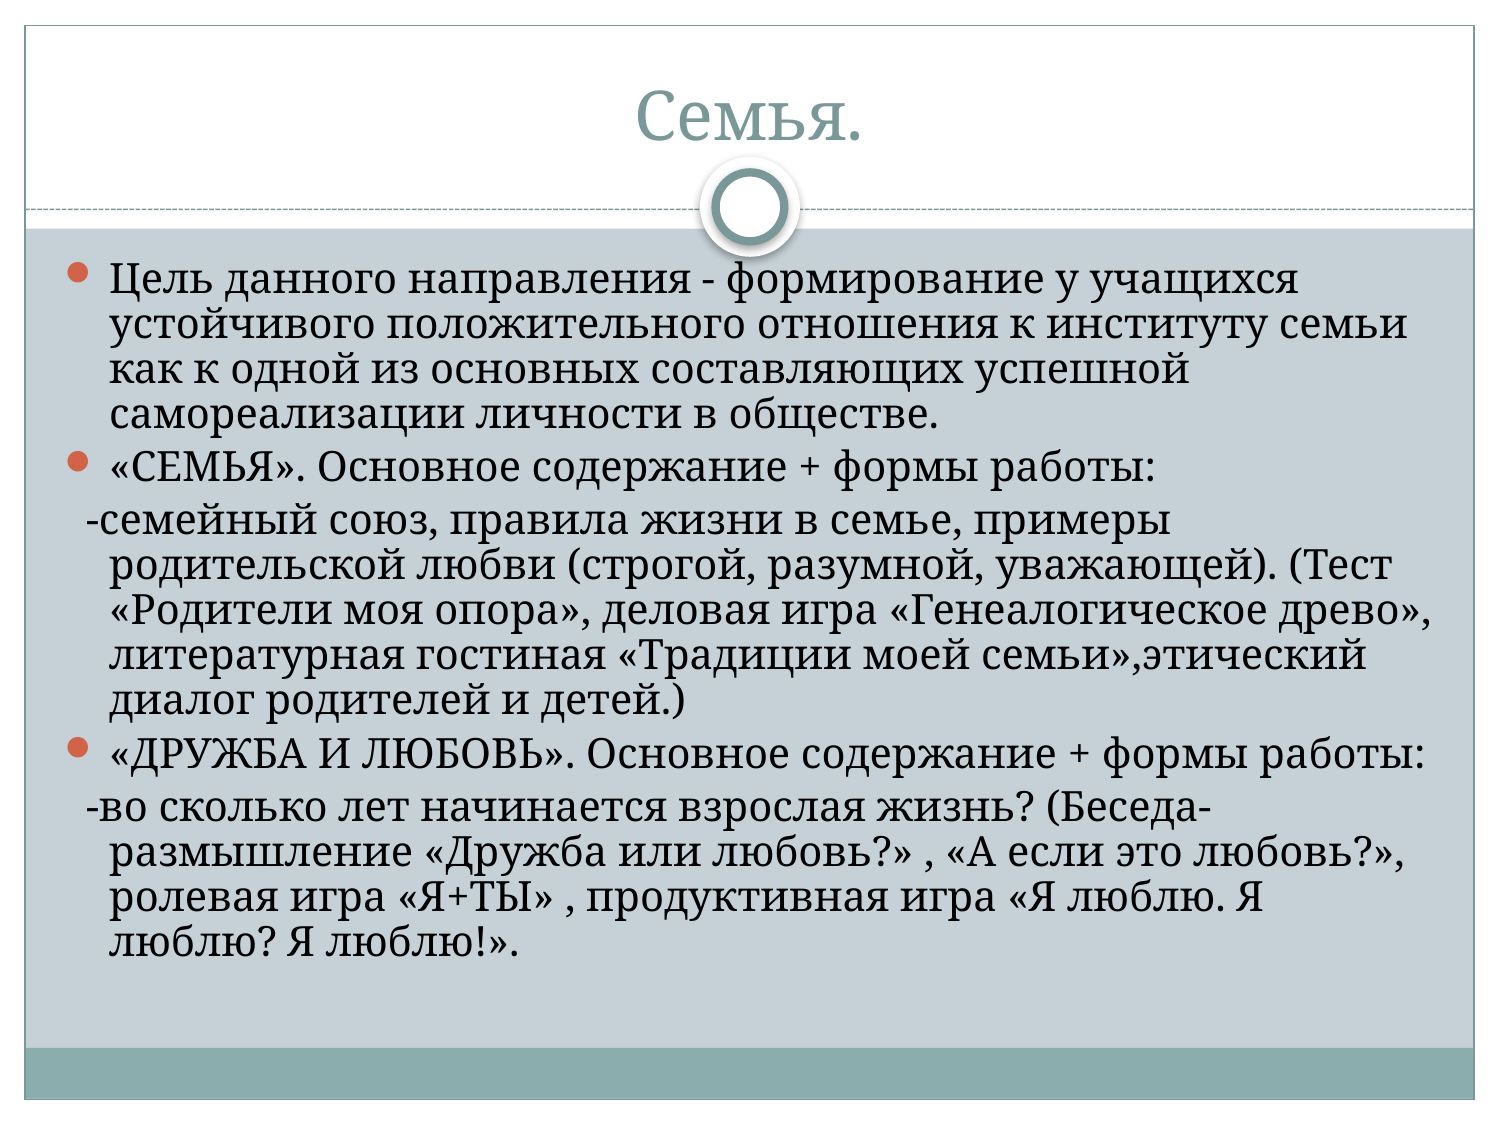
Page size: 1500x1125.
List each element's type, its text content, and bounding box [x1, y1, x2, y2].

title Семья. [49, 37, 1450, 163]
list Цель данного направления - формирование у учащихся устойчивого положительного отношения к институту семьи как к одной из основных составляющих успешной самореализации личности в обществе. «СЕМЬЯ». Основное содержание + формы работы: -семейный союз, правила жизни в семье, примеры родительской любви (строгой, разумной, уважающей). (Тест «Родители моя опора», деловая игра «Генеалогическое древо», литературная гостиная «Традиции моей семьи»,этический диалог родителей и детей.) «ДРУЖБА И ЛЮБОВЬ». Основное содержание + формы работы: -во сколько лет начинается взрослая жизнь? (Беседа-размышление «Дружба или любовь?» , «А если это любовь?», ролевая игра «Я+ТЫ» , продуктивная игра «Я люблю. Я люблю? Я люблю!». [49, 249, 1450, 1005]
